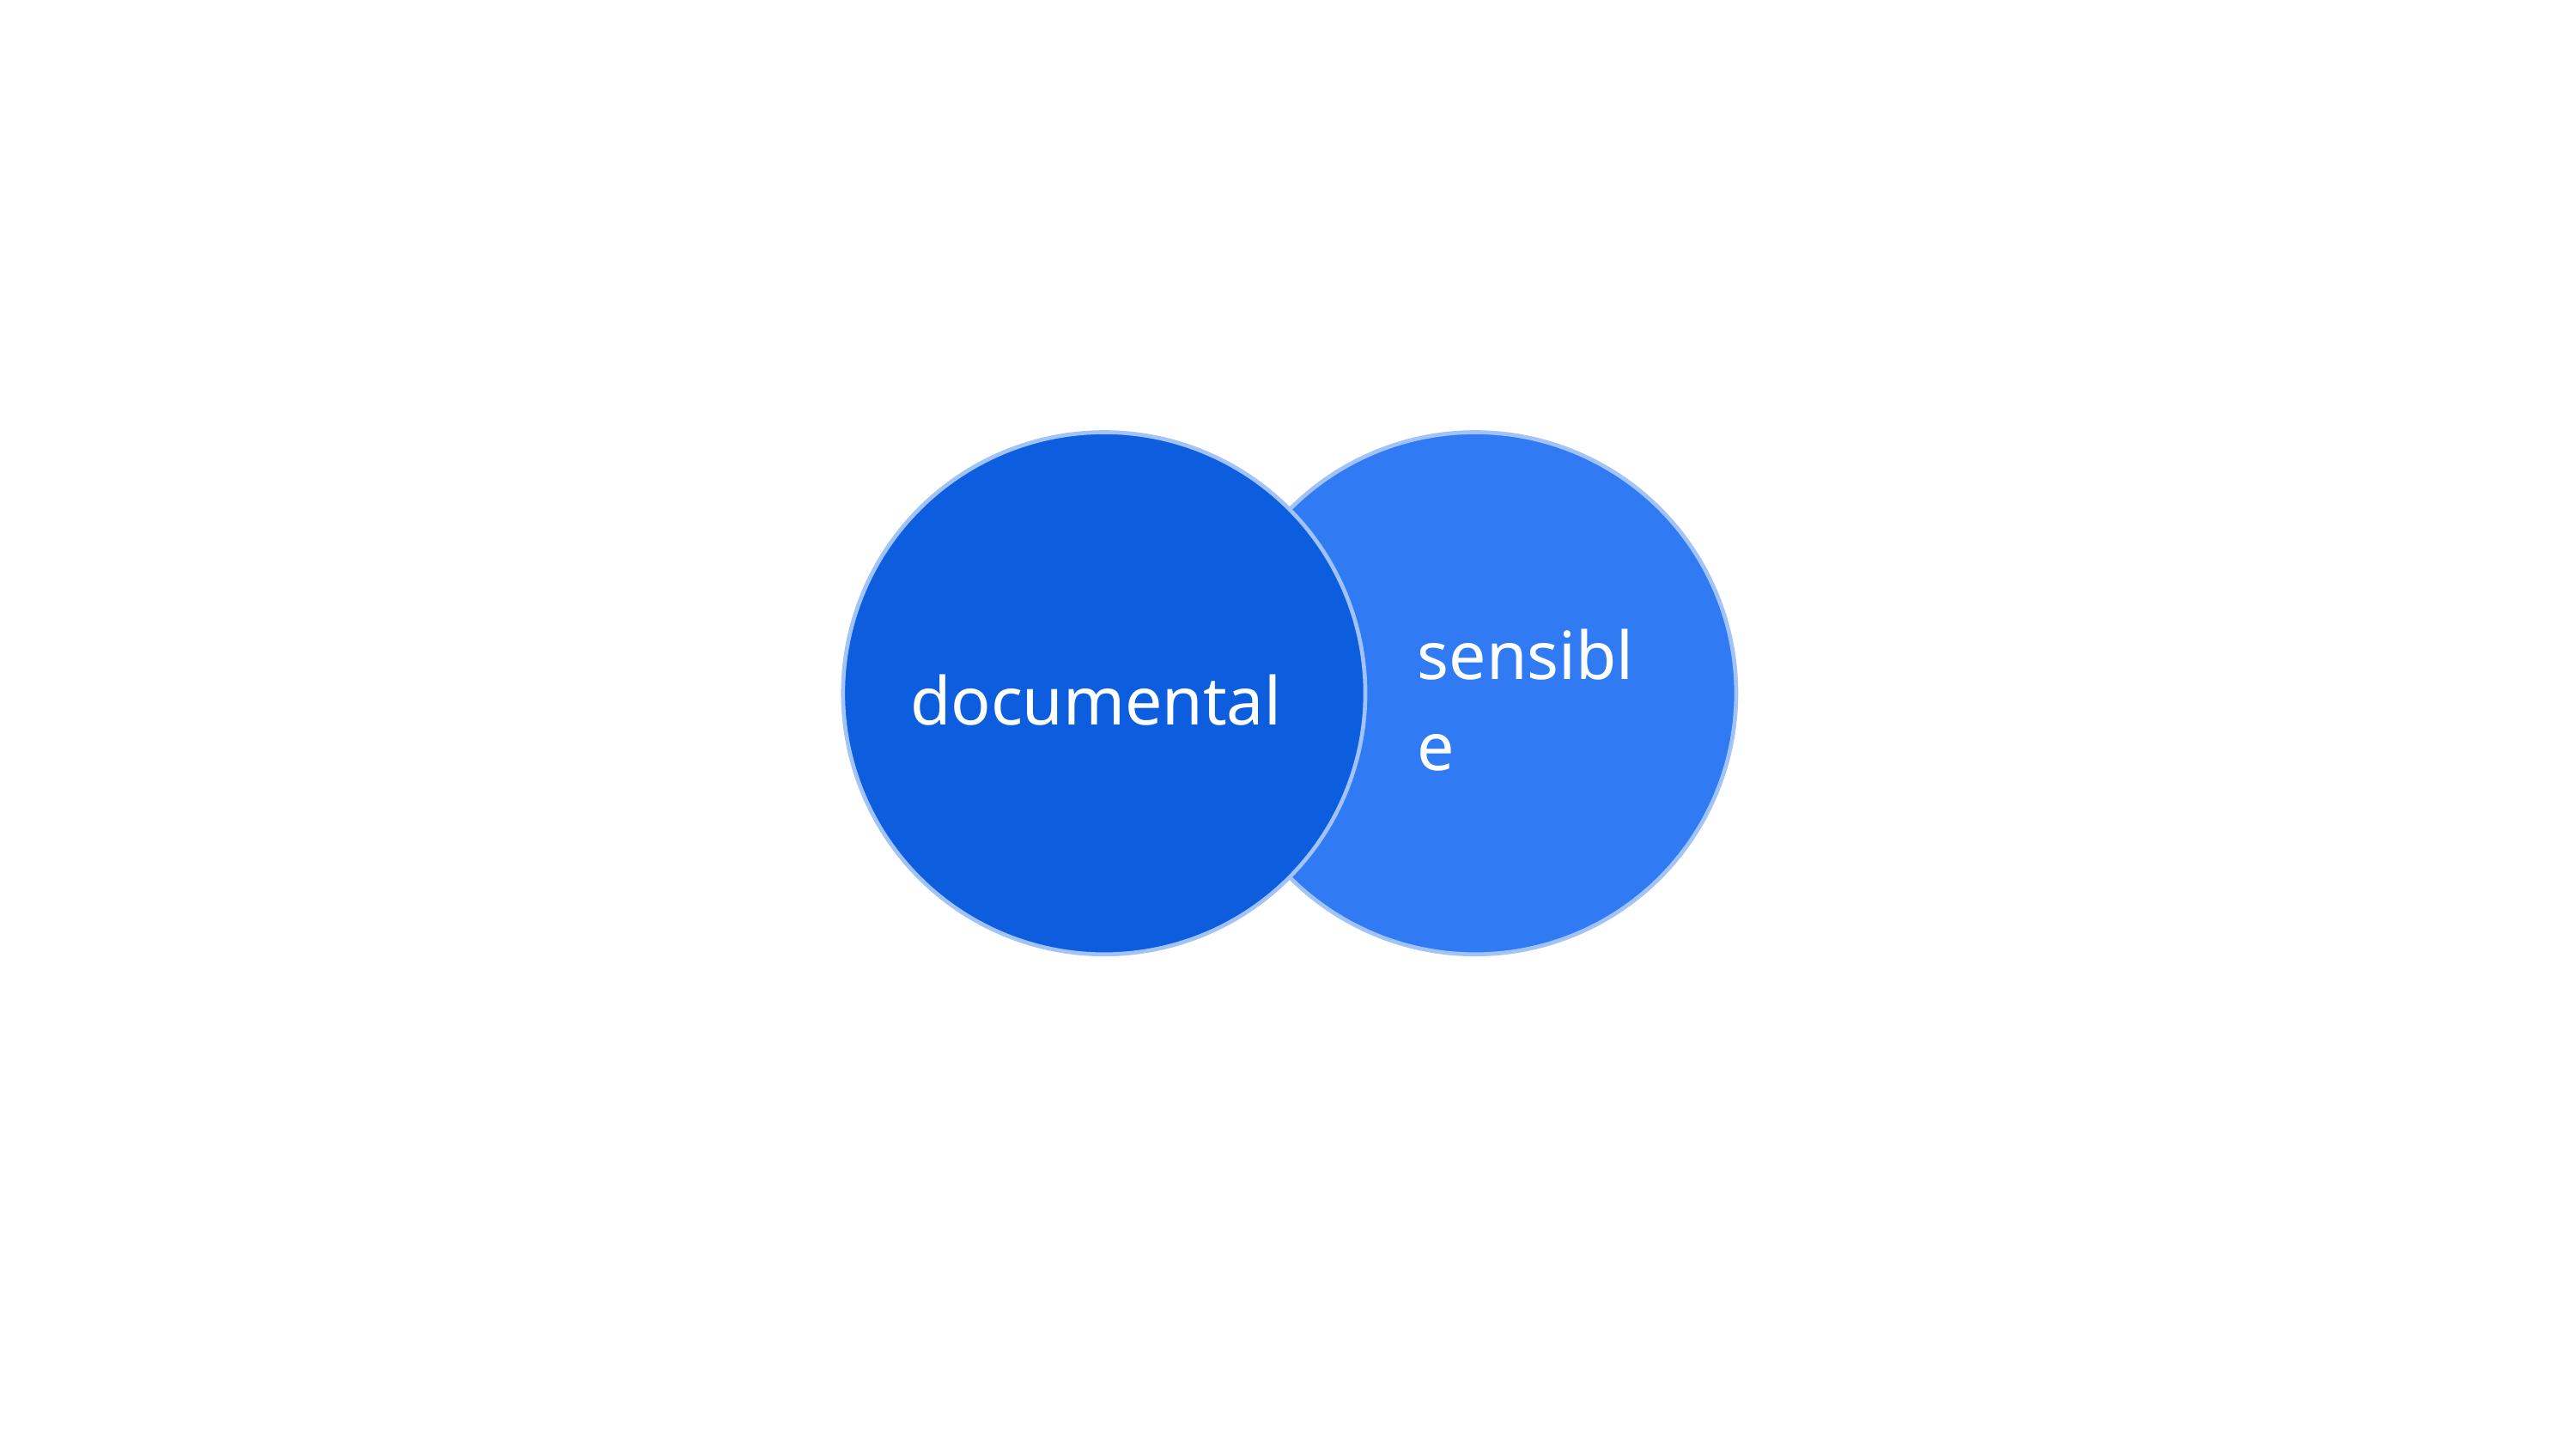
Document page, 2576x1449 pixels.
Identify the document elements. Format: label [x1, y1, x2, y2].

text_box [1368, 432, 1737, 955]
text_box [842, 432, 1366, 955]
